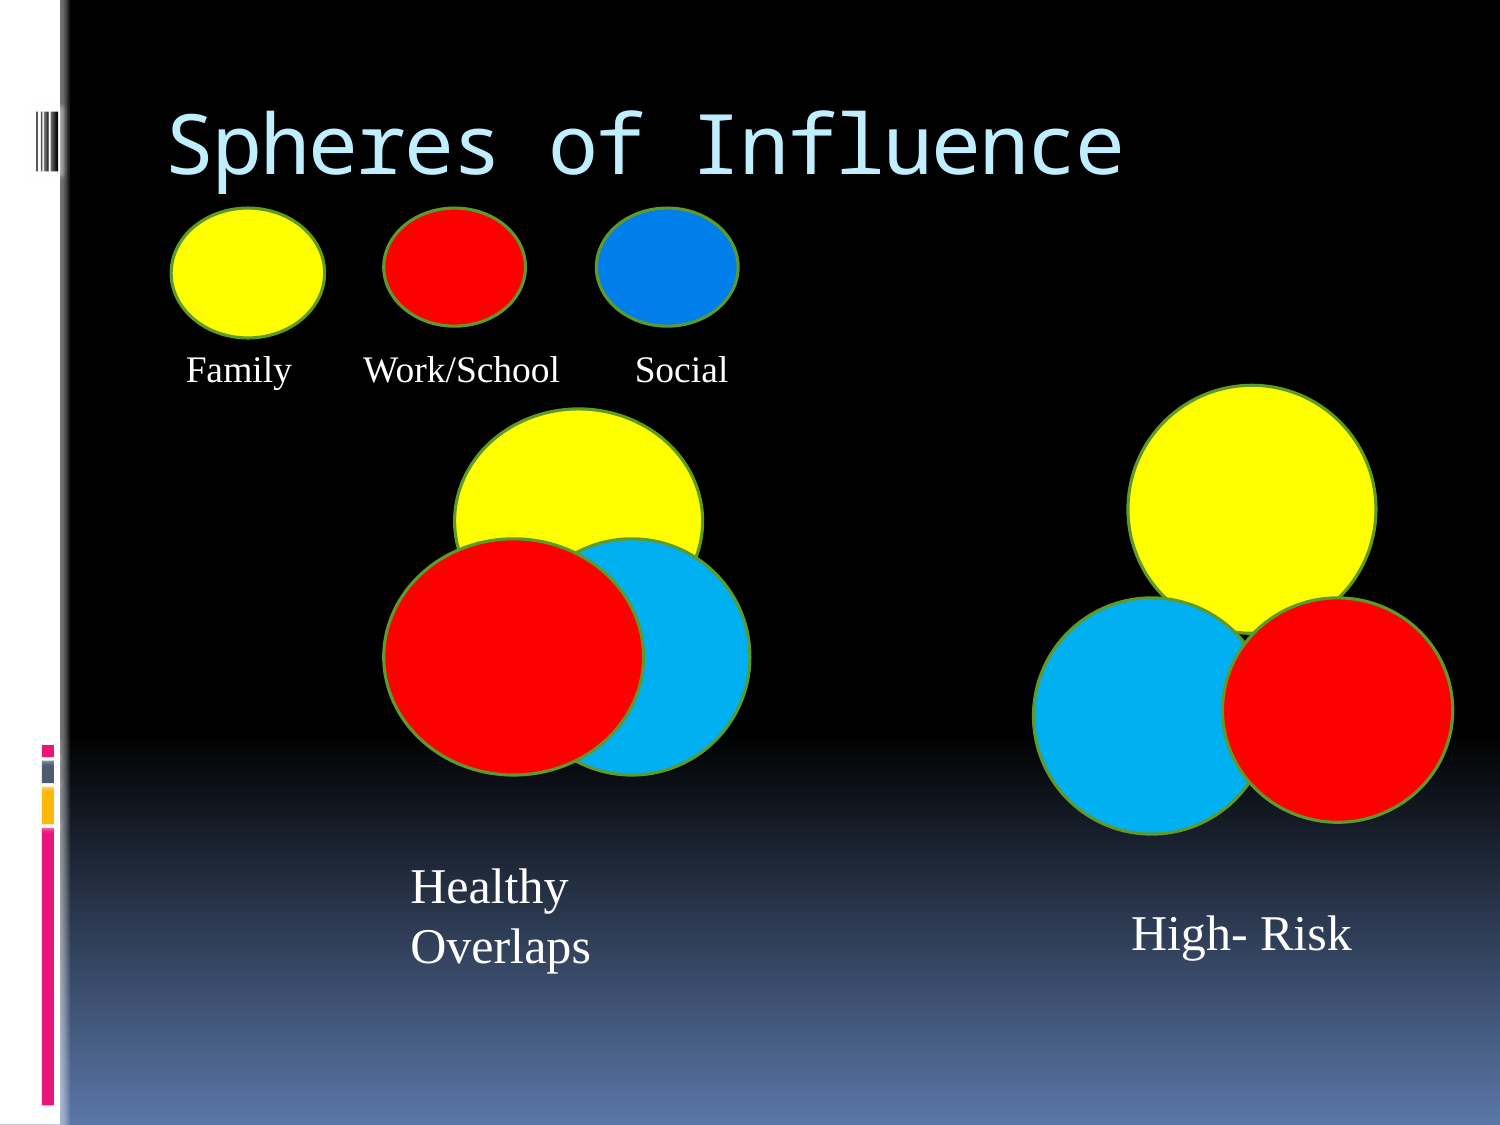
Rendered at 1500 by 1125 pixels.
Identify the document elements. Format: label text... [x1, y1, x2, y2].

text_box [594, 206, 740, 328]
text_box [1220, 596, 1455, 824]
text_box [1031, 596, 1249, 836]
text_box High- Risk [1116, 893, 1424, 968]
text_box Family [171, 338, 325, 398]
text_box Social [620, 338, 798, 398]
text_box Work/School [348, 338, 585, 398]
title Spheres of Influence [150, 84, 1425, 235]
text_box [169, 206, 327, 338]
text_box [382, 537, 646, 777]
text_box [576, 537, 752, 777]
text_box Healthy Overlaps [395, 845, 680, 981]
text_box [382, 206, 528, 328]
text_box [1126, 383, 1378, 635]
text_box [453, 407, 705, 557]
